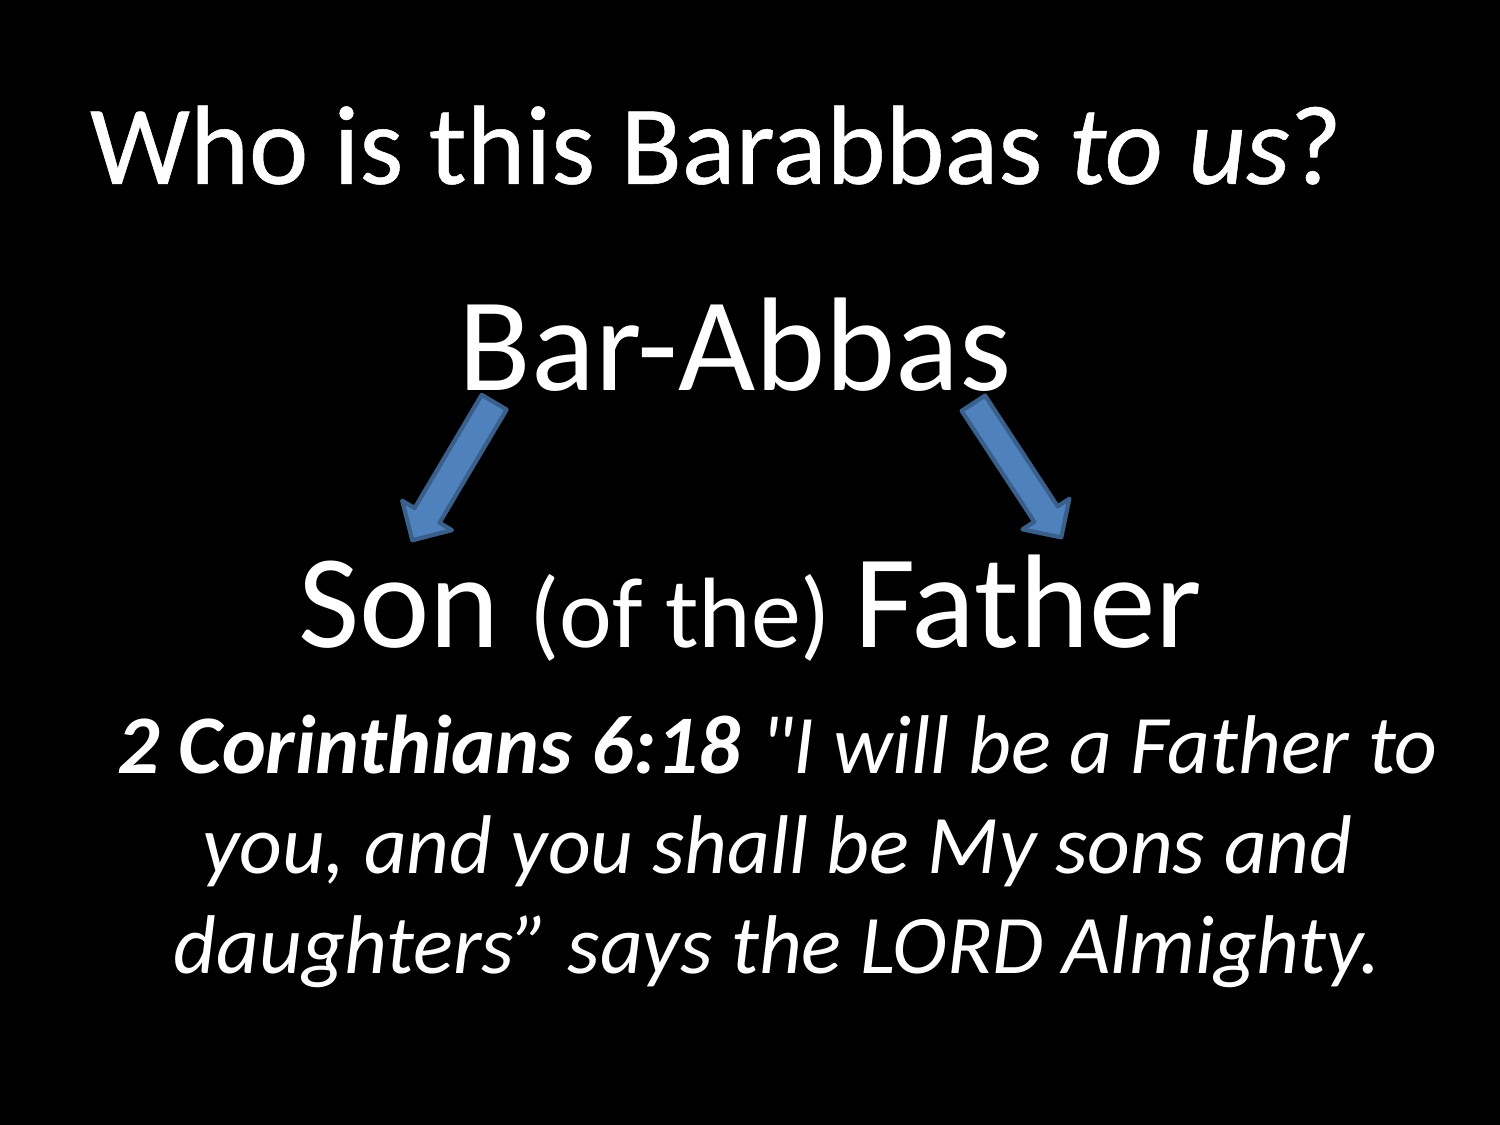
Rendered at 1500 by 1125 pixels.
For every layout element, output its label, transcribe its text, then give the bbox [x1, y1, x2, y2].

text_box [400, 392, 509, 543]
title Who is this Barabbas to us? [75, 45, 1425, 233]
list Bar-Abbas Son (of the) Father 2 Corinthians 6:18 "I will be a Father to you, and you shall be My sons and daughters” says the LORD Almighty. [37, 249, 1463, 1125]
text_box [959, 393, 1072, 540]
